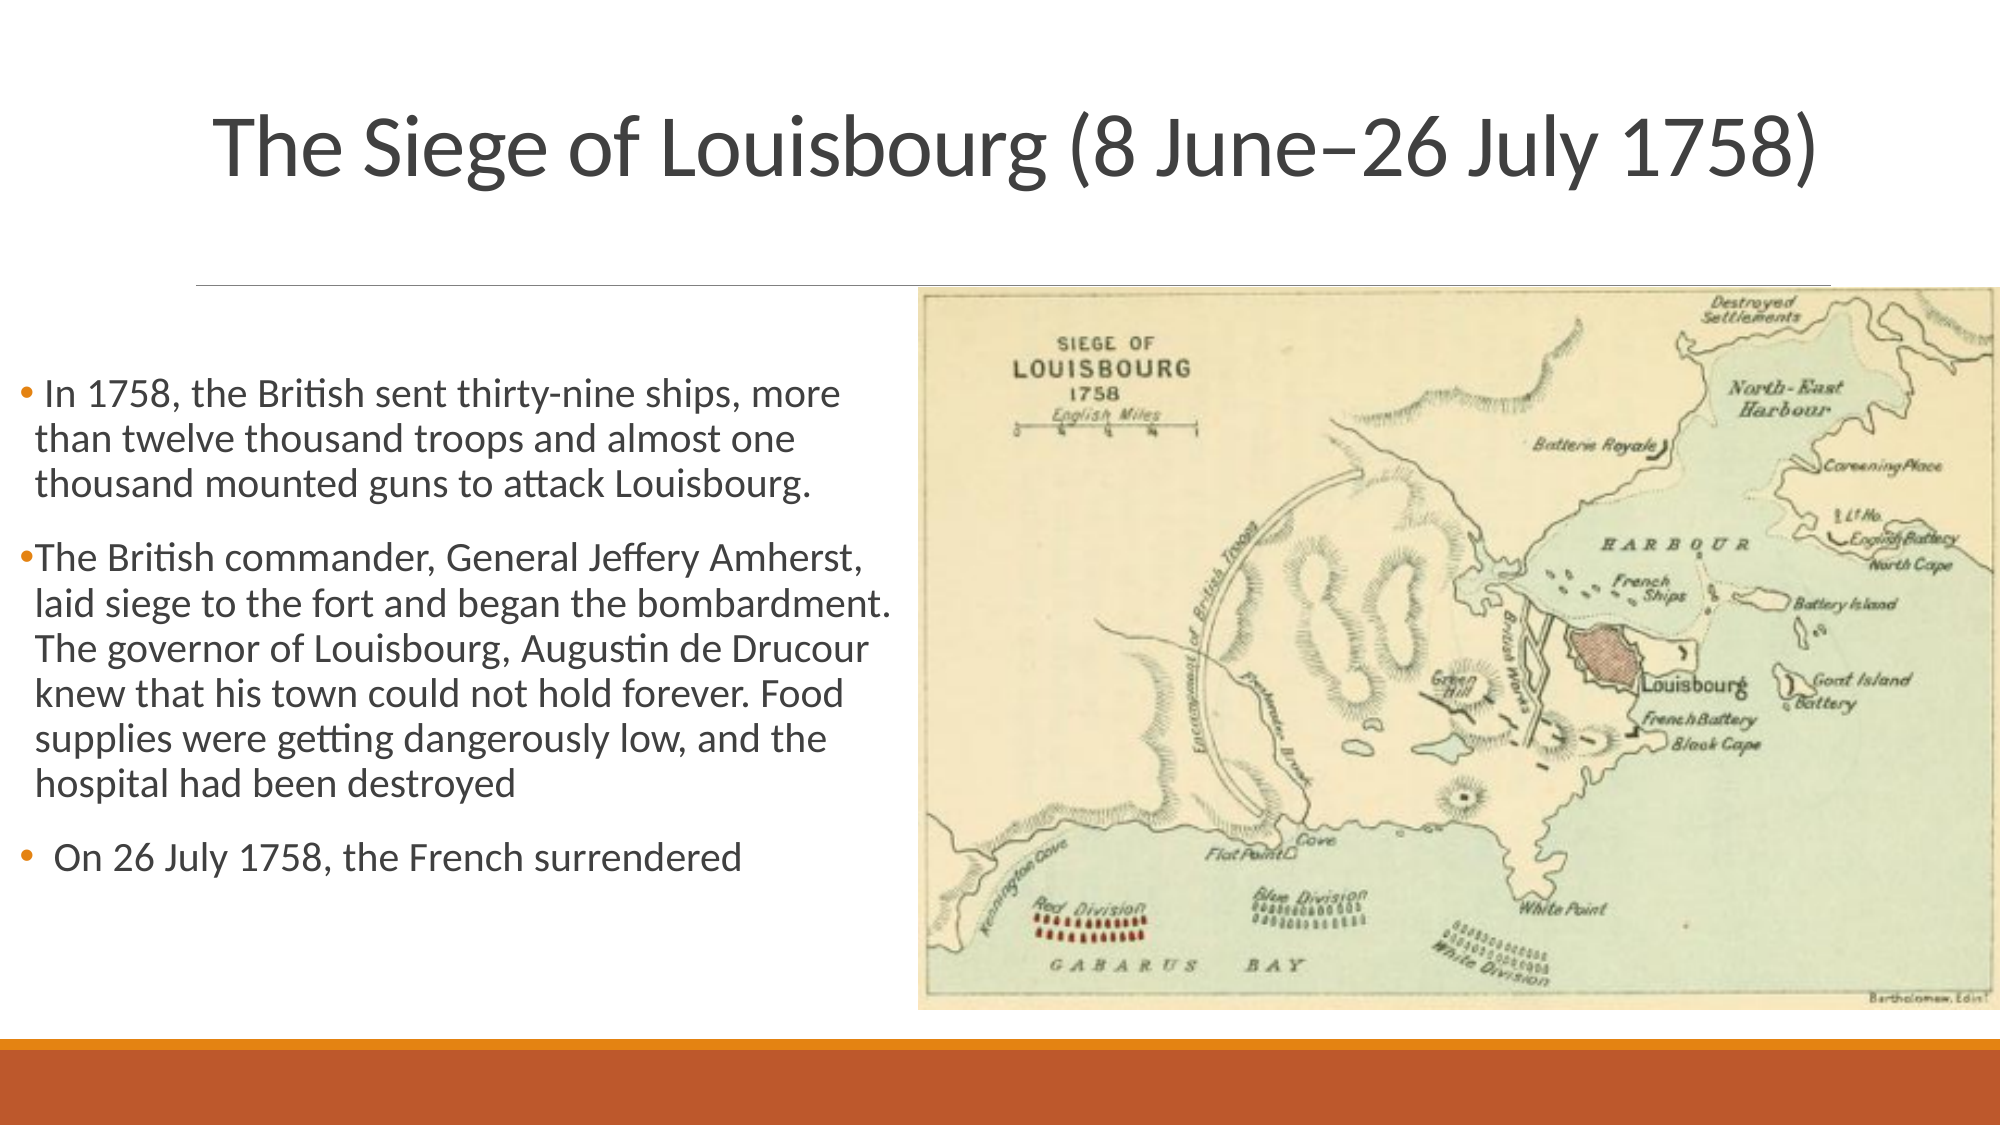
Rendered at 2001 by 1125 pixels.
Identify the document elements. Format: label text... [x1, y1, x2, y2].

list In 1758, the British sent thirty-nine ships, more than twelve thousand troops and almost one thousand mounted guns to attack Louisbourg. The British commander, General Jeffery Amherst, laid siege to the fort and began the bombardment. The governor of Louisbourg, Augustin de Drucour knew that his town could not hold forever. Food supplies were getting dangerously low, and the hospital had been destroyed On 26 July 1758, the French surrendered [19, 364, 918, 1029]
title The Siege of Louisbourg (8 June–26 July 1758) [191, 96, 1842, 274]
picture [918, 286, 2000, 1011]
